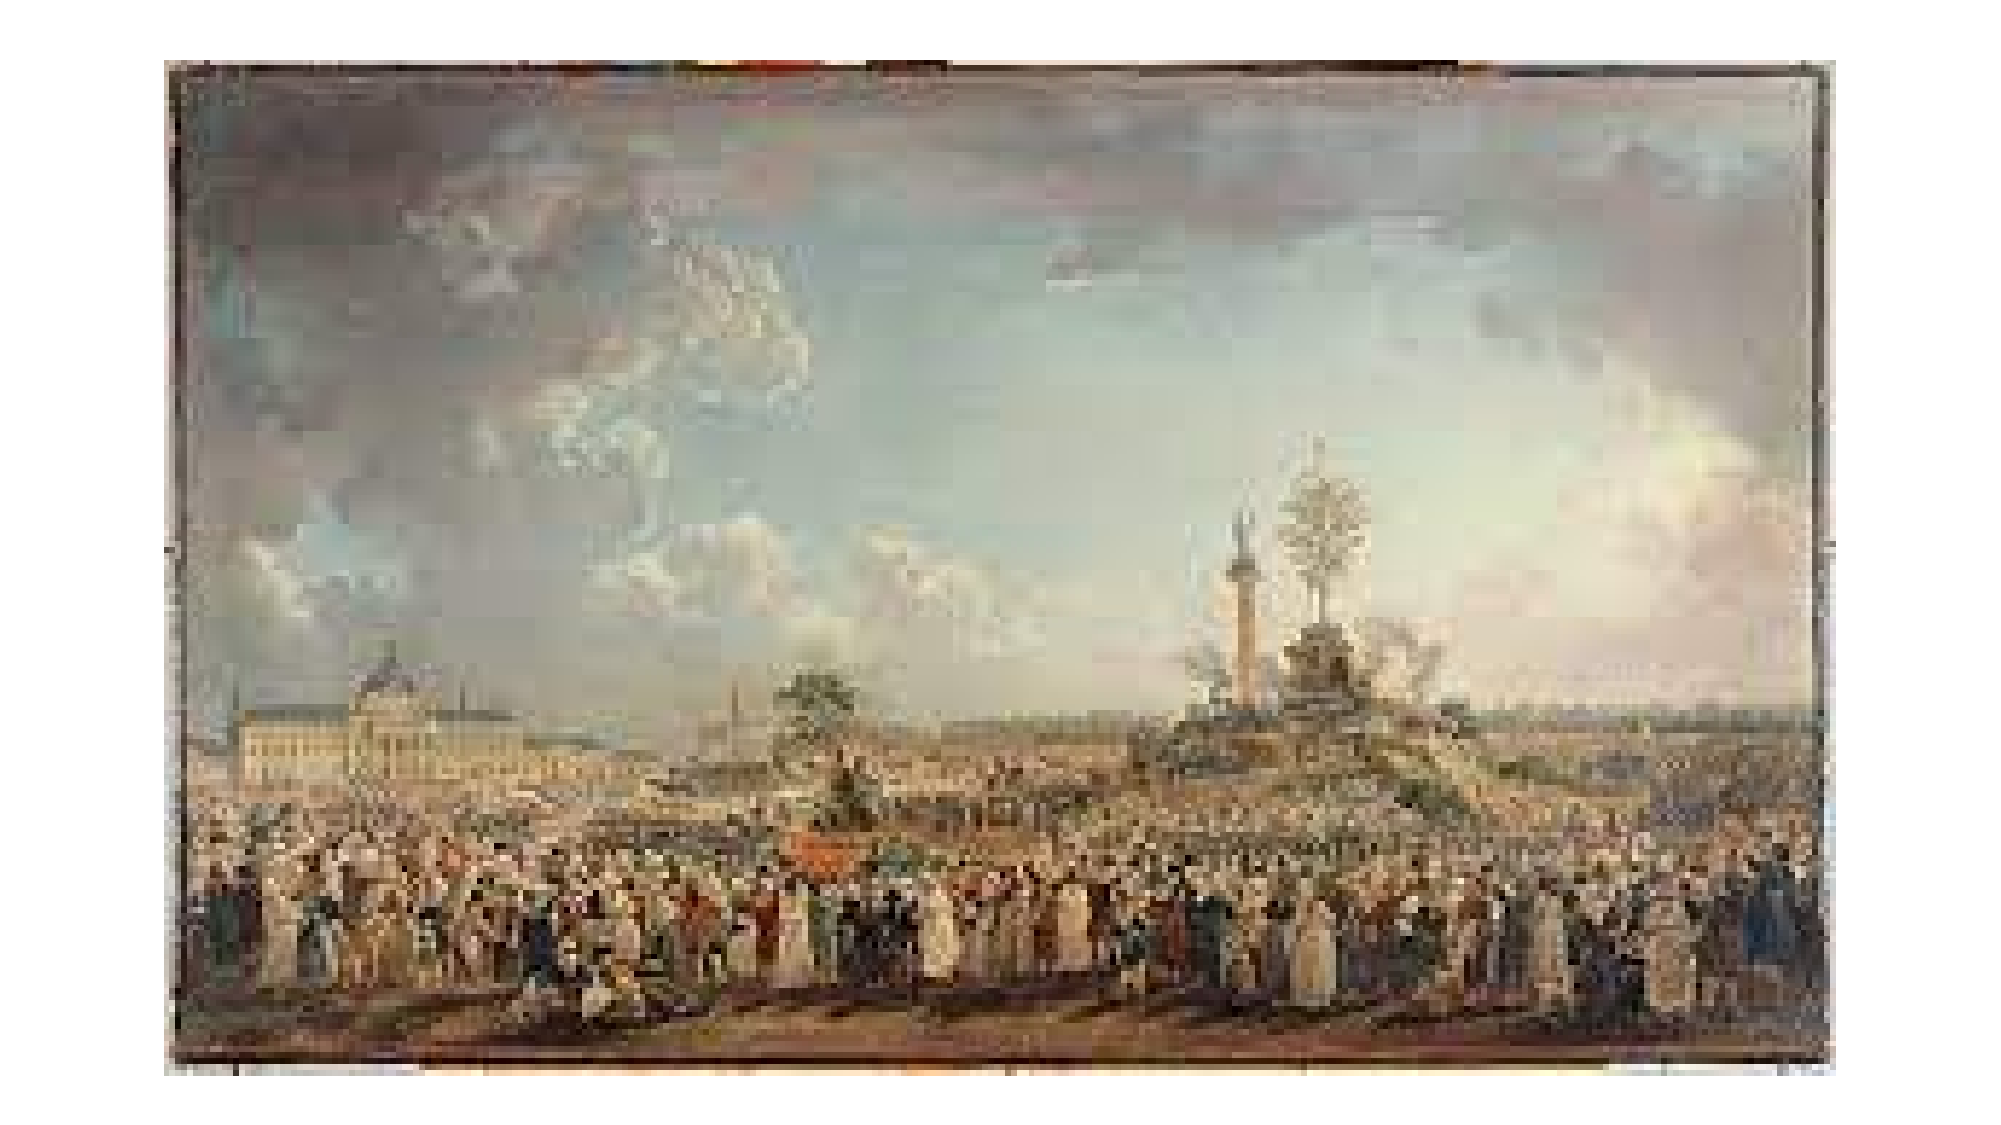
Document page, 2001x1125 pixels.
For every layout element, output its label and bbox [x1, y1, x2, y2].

picture [164, 60, 1836, 1076]
